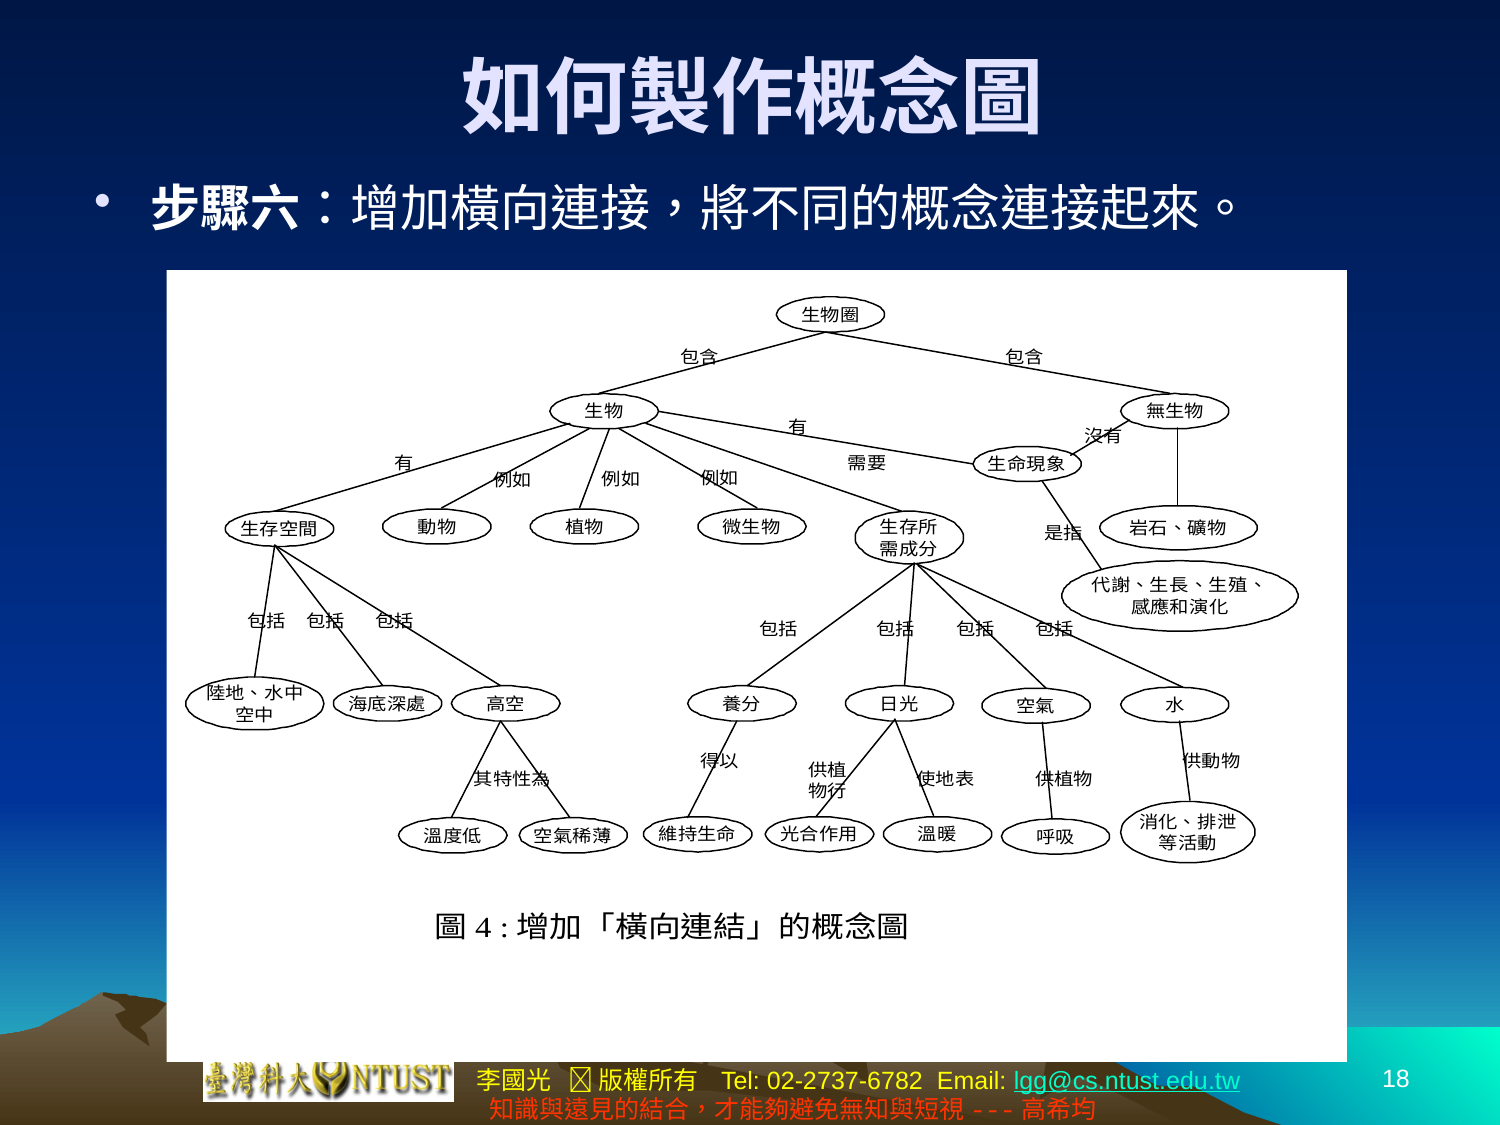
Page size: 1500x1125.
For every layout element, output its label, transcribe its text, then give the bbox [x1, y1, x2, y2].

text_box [166, 270, 1349, 1063]
list 步驟六：增加橫向連接，將不同的概念連接起來。 [78, 168, 1430, 276]
slide_number 18 [1074, 1024, 1426, 1101]
picture [203, 1063, 454, 1102]
title 如何製作概念圖 [77, 1, 1429, 188]
